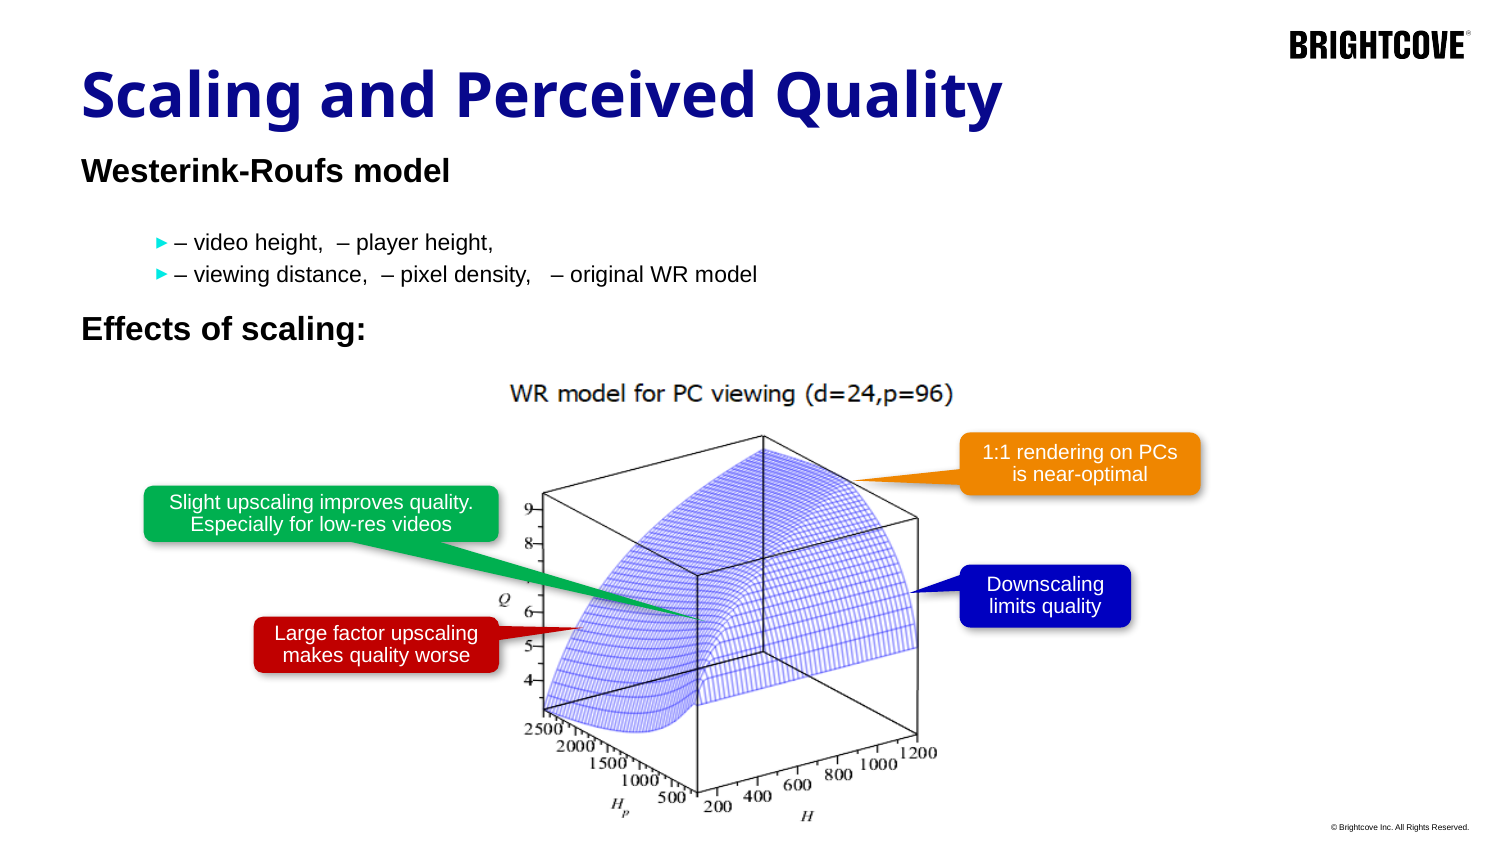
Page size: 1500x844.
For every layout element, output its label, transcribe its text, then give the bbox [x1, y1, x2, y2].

text_box 1:1 rendering on PCs is near-optimal [992, 432, 1201, 496]
picture [473, 371, 987, 827]
picture [1290, 30, 1471, 59]
text_box Downscaling limits quality [992, 564, 1132, 628]
text_box Large factor upscaling makes quality worse [253, 616, 468, 673]
text_box Scaling and Perceived Quality [81, 63, 1411, 112]
text_box Slight upscaling improves quality. Especially for low-res videos [143, 485, 468, 569]
